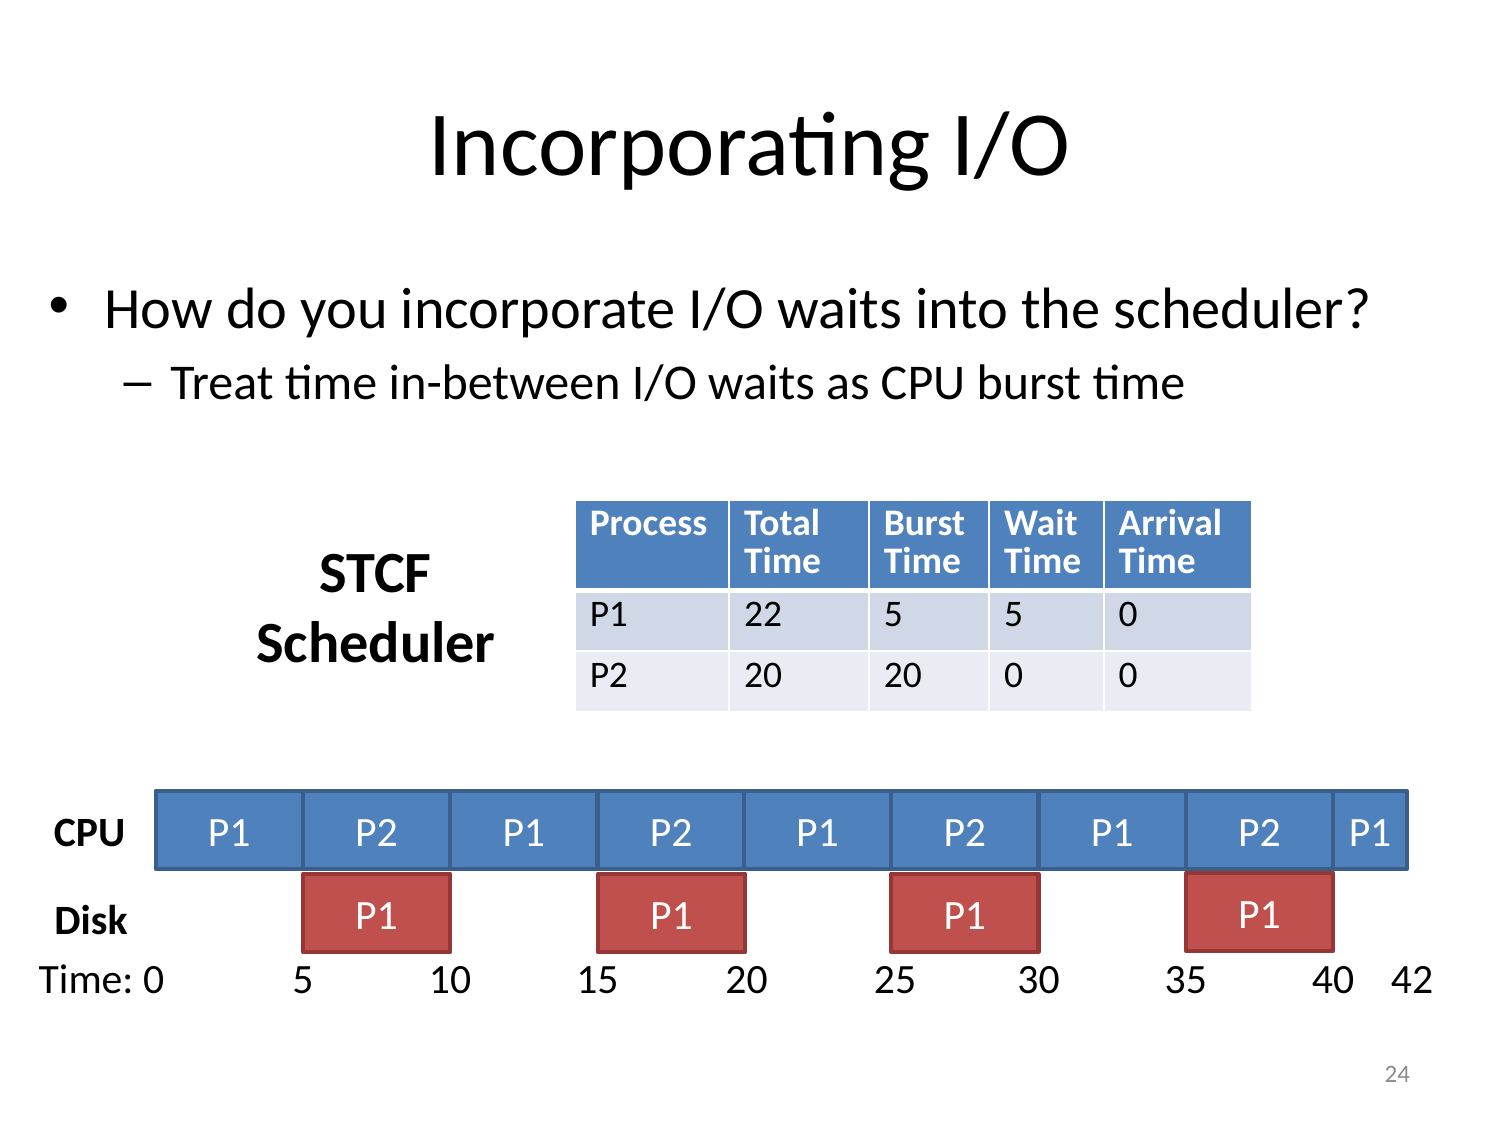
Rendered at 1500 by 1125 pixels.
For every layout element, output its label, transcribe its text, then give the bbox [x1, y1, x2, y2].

text_box STCF Scheduler [235, 526, 516, 682]
table_cell 5 [870, 593, 988, 650]
text_box P2 [595, 789, 742, 871]
table_cell 20 [730, 652, 868, 711]
text_box 15 [561, 944, 634, 1010]
table_cell 5 [990, 593, 1103, 650]
text_box P1 [596, 872, 747, 954]
text_box P1 [301, 872, 452, 954]
table_cell 20 [870, 652, 988, 711]
table_cell P1 [576, 593, 728, 650]
text_box CPU [39, 797, 141, 862]
text_box P2 [1184, 789, 1331, 871]
text_box 20 [710, 944, 783, 1010]
text_box 5 [277, 944, 329, 1010]
slide_number 24 [1074, 1042, 1425, 1103]
text_box Time: 0 [24, 944, 180, 1010]
text_box P1 [889, 872, 1041, 954]
table_header Wait Time [990, 501, 1103, 588]
text_box P1 [1184, 871, 1335, 953]
text_box P2 [889, 789, 1036, 871]
text_box 25 [859, 944, 932, 1010]
list How do you incorporate I/O waits into the scheduler? Treat time in-between I/O waits as CPU burst time [33, 262, 1478, 463]
text_box Disk [39, 885, 143, 951]
text_box 42 [1375, 944, 1449, 1010]
table_header Burst Time [870, 501, 988, 588]
text_box P2 [301, 789, 448, 871]
table_cell 22 [730, 593, 868, 650]
text_box P1 [1036, 789, 1184, 871]
text_box 40 [1297, 944, 1370, 1010]
text_box P1 [1331, 789, 1409, 871]
table_cell P2 [576, 652, 728, 711]
title Incorporating I/O [75, 45, 1425, 233]
text_box P1 [448, 789, 595, 871]
table_cell 0 [1105, 652, 1251, 711]
text_box 35 [1149, 944, 1222, 1010]
table_header Total Time [730, 501, 868, 588]
table_cell 0 [990, 652, 1103, 711]
text_box P1 [742, 789, 889, 871]
table_header Arrival Time [1105, 501, 1251, 588]
text_box P1 [154, 789, 301, 871]
table_cell 0 [1105, 593, 1251, 650]
text_box 10 [414, 944, 487, 1010]
table_header Process [576, 501, 728, 588]
text_box 30 [1002, 944, 1075, 1010]
